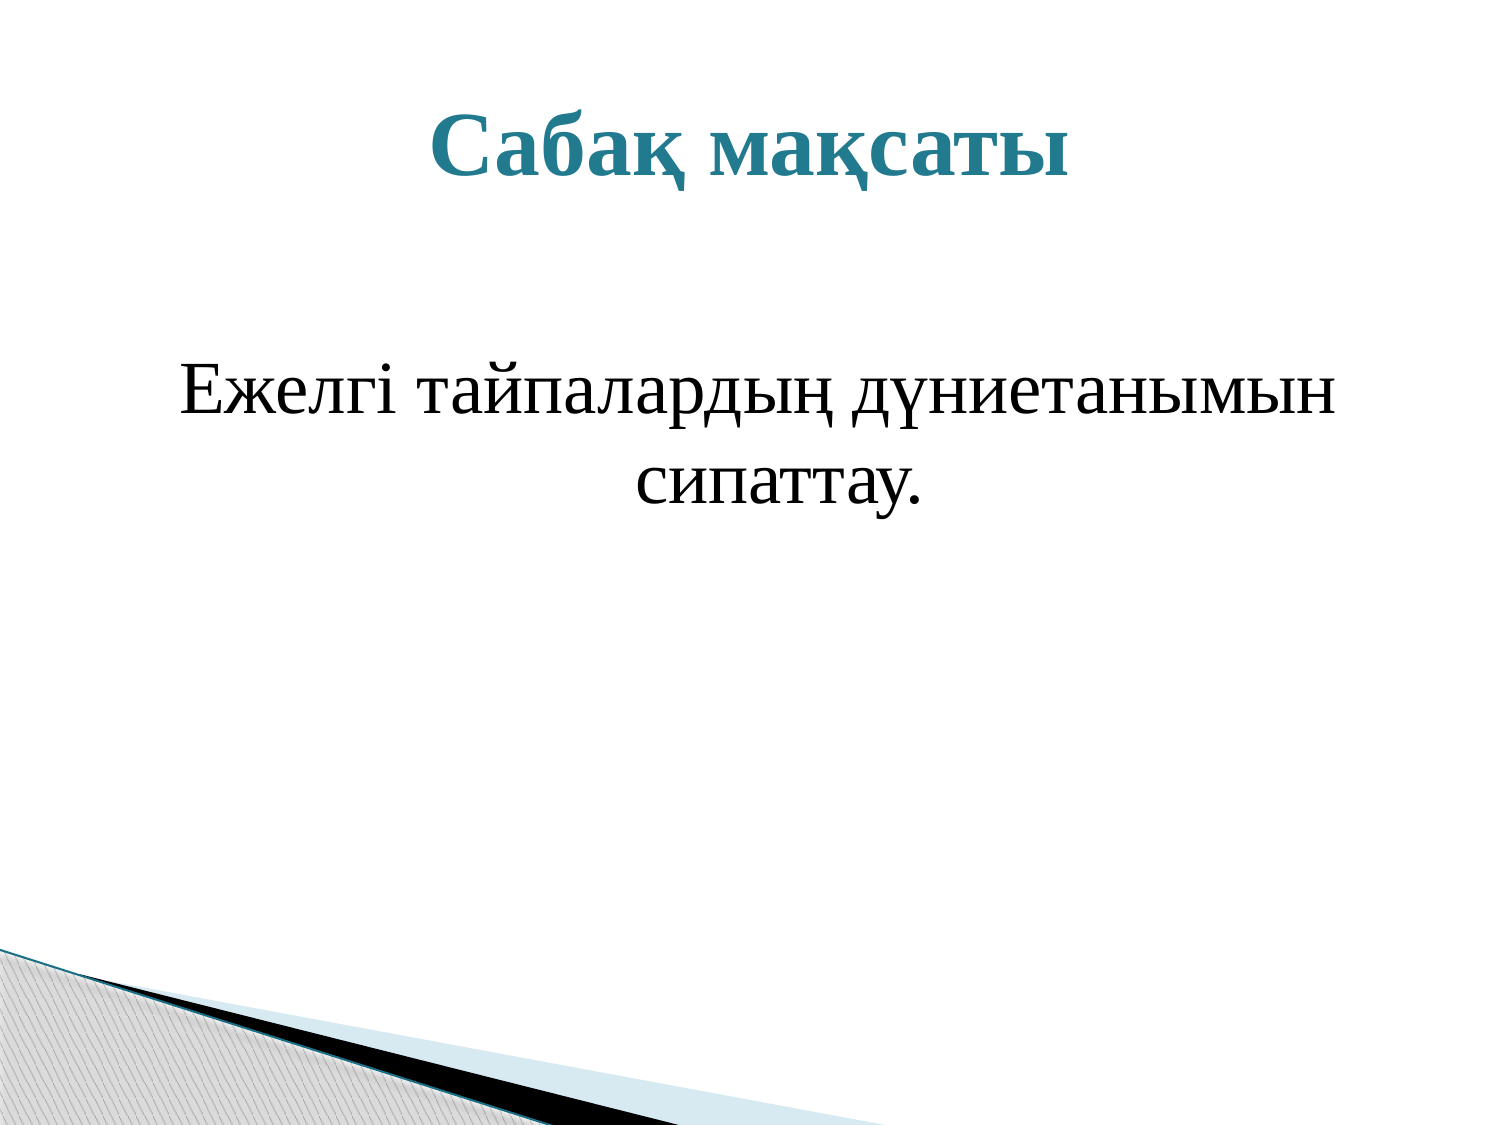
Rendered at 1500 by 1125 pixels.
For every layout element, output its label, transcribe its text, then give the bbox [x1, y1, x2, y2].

list Ежелгі тайпалардың дүниетанымын сипаттау. [0, 243, 1500, 986]
title Сабақ мақсаты [75, 45, 1425, 233]
